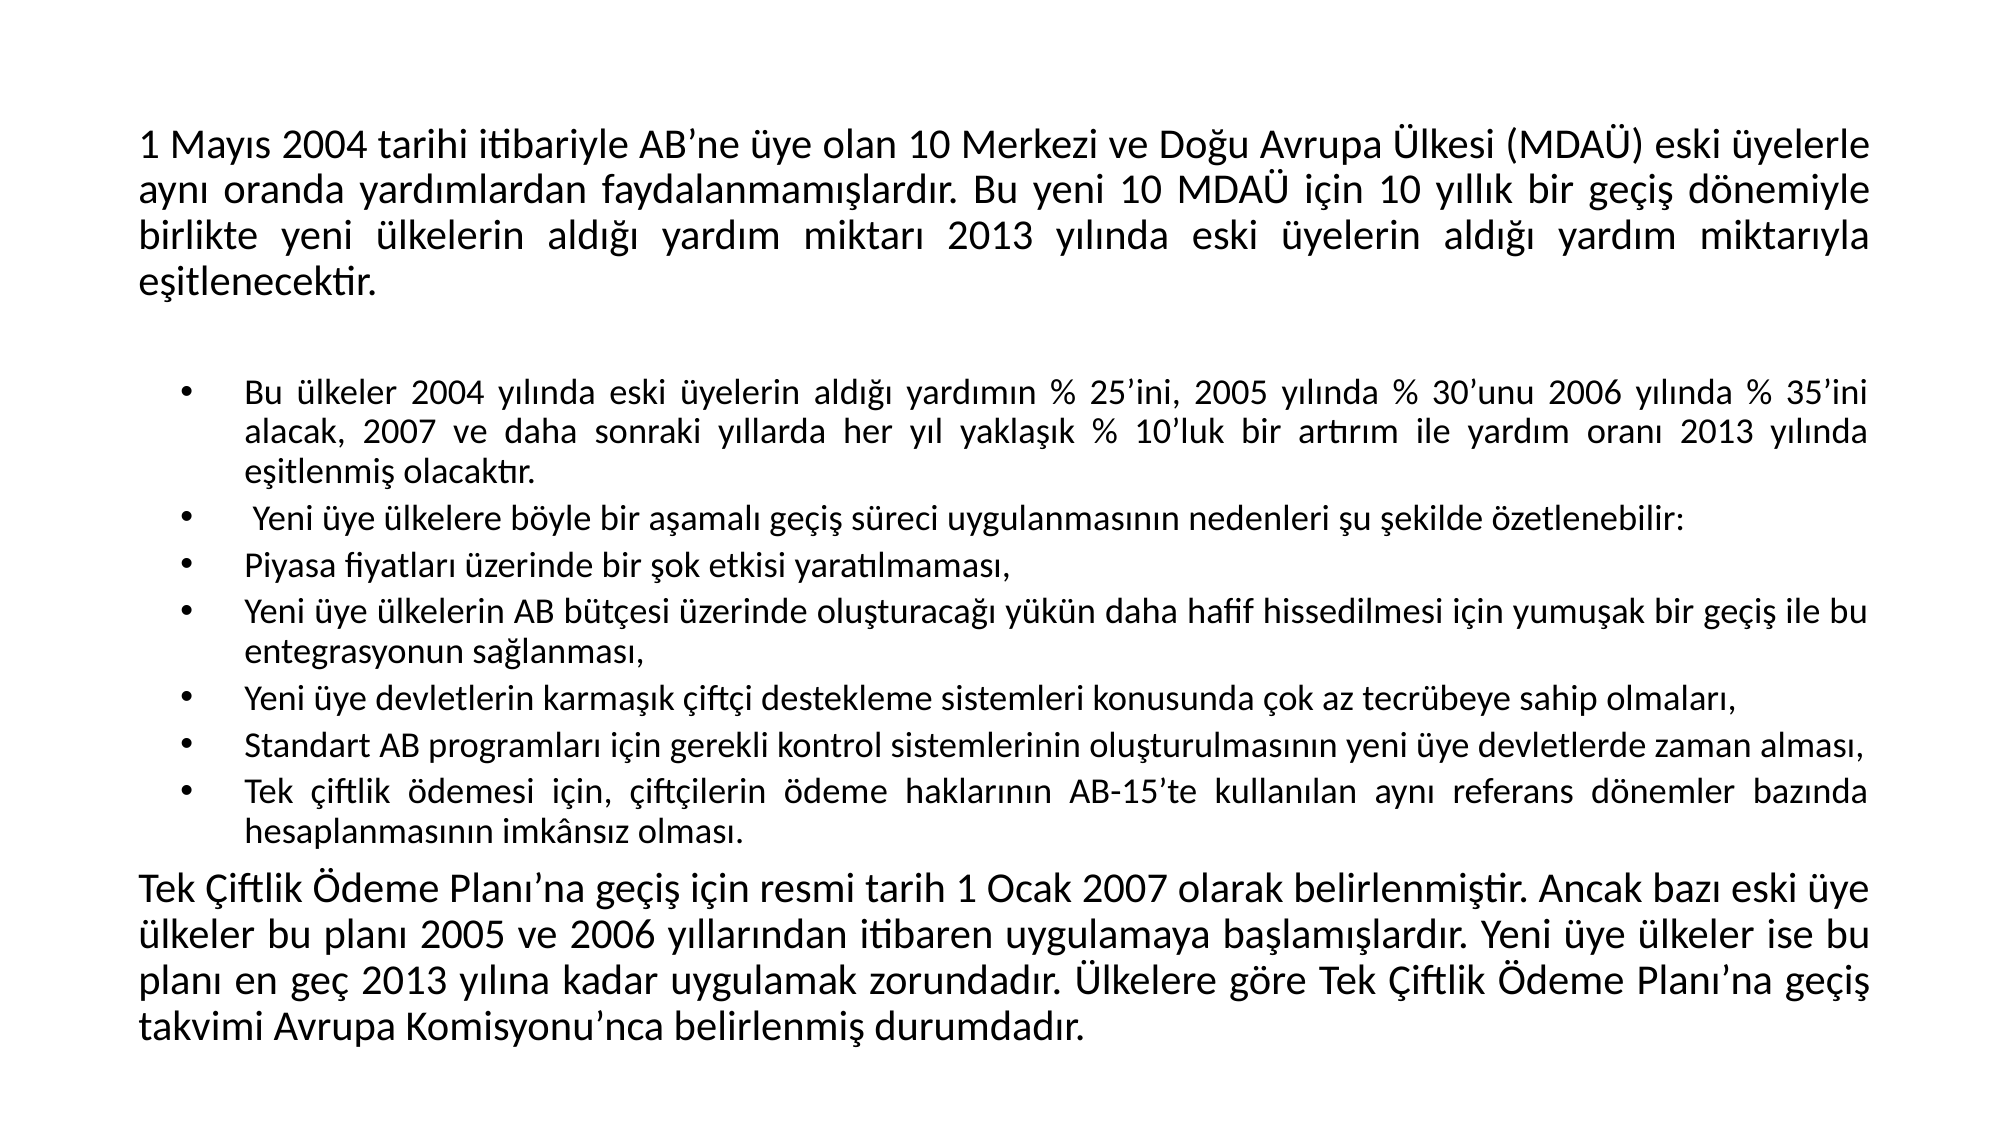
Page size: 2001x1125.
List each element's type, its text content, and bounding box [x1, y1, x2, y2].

list 1 Mayıs 2004 tarihi itibariyle AB’ne üye olan 10 Merkezi ve Doğu Avrupa Ülkesi (MDAÜ) eski üyelerle aynı oranda yardımlardan faydalanmamışlardır. Bu yeni 10 MDAÜ için 10 yıllık bir geçiş dönemiyle birlikte yeni ülkelerin aldığı yardım miktarı 2013 yılında eski üyelerin aldığı yardım miktarıyla eşitlenecektir. Bu ülkeler 2004 yılında eski üyelerin aldığı yardımın % 25’ini, 2005 yılında % 30’unu 2006 yılında % 35’ini alacak, 2007 ve daha sonraki yıllarda her yıl yaklaşık % 10’luk bir artırım ile yardım oranı 2013 yılında eşitlenmiş olacaktır. Yeni üye ülkelere böyle bir aşamalı geçiş süreci uygulanmasının nedenleri şu şekilde özetlenebilir: Piyasa fiyatları üzerinde bir şok etkisi yaratılmaması, Yeni üye ülkelerin AB bütçesi üzerinde oluşturacağı yükün daha hafif hissedilmesi için yumuşak bir geçiş ile bu entegrasyonun sağlanması, Yeni üye devletlerin karmaşık çiftçi destekleme sistemleri konusunda çok az tecrübeye sahip olmaları, Standart AB programları için gerekli kontrol sistemlerinin oluşturulmasının yeni üye devletlerde zaman alması, Tek çiftlik ödemesi için, çiftçilerin ödeme haklarının AB-15’te kullanılan aynı referans dönemler bazında hesaplanmasının imkânsız olması. Tek Çiftlik Ödeme Planı’na geçiş için resmi tarih 1 Ocak 2007 olarak belirlenmiştir. Ancak bazı eski üye ülkeler bu planı 2005 ve 2006 yıllarından itibaren uygulamaya başlamışlardır. Yeni üye ülkeler ise bu planı en geç 2013 yılına kadar uygulamak zorundadır. Ülkelere göre Tek Çiftlik Ödeme Planı’na geçiş takvimi Avrupa Komisyonu’nca belirlenmiş durumdadır. [123, 114, 1887, 1073]
